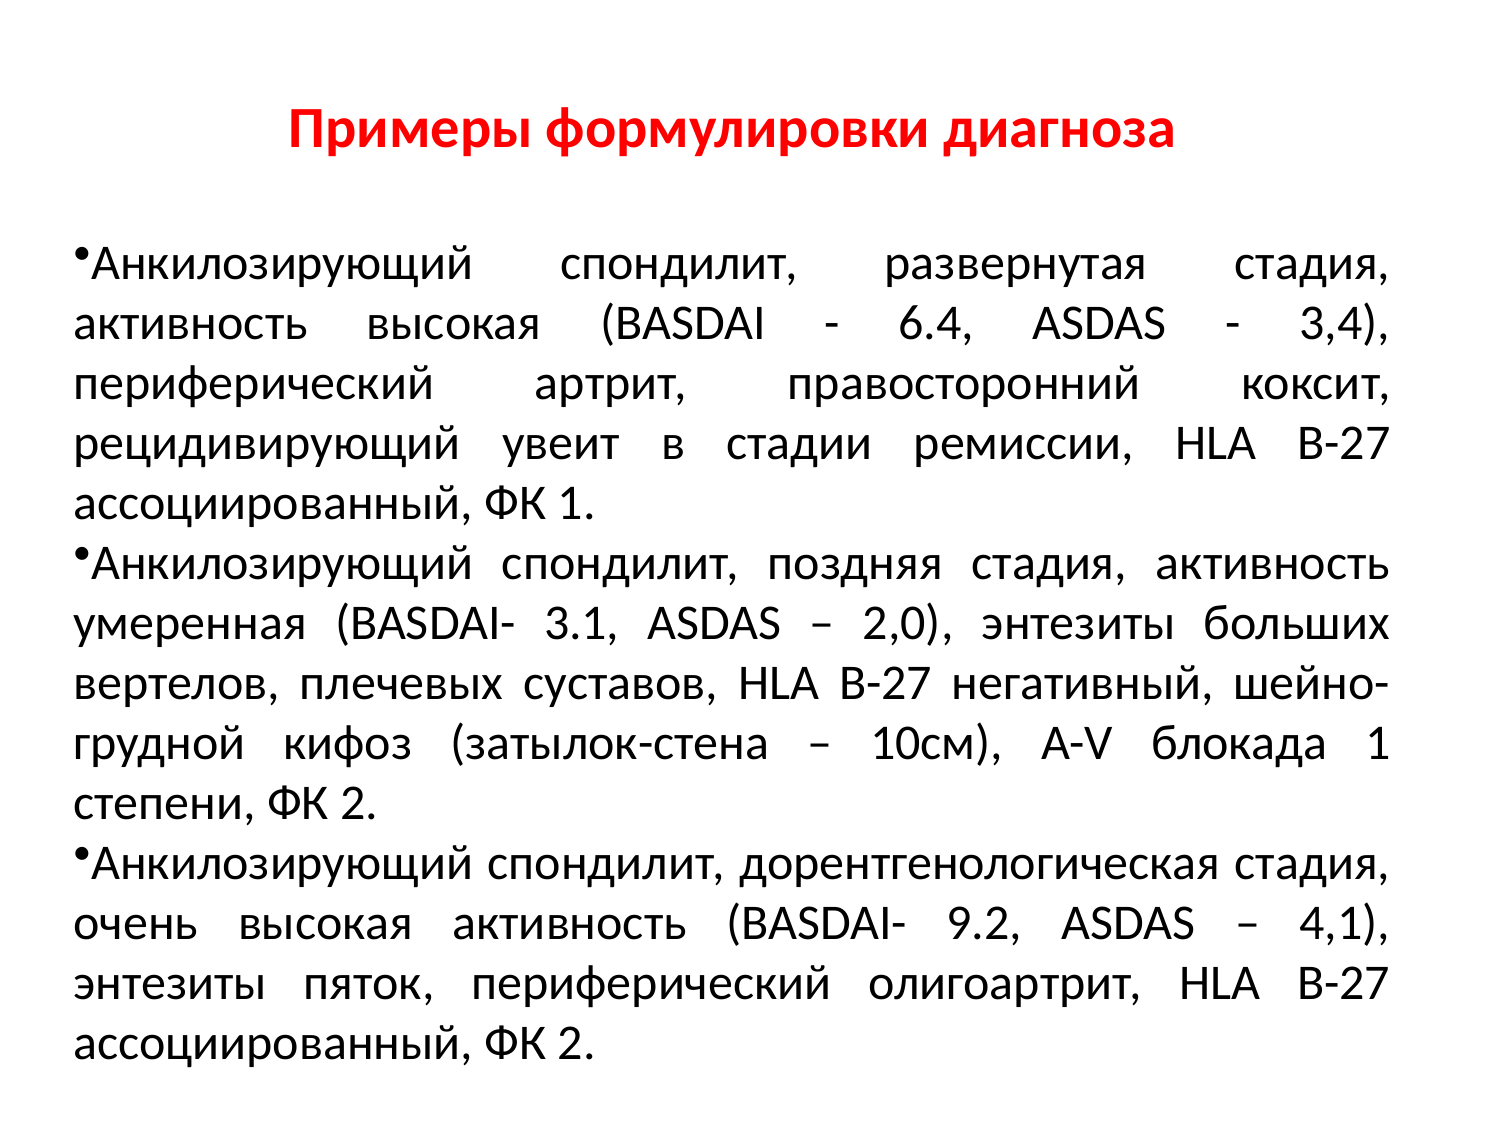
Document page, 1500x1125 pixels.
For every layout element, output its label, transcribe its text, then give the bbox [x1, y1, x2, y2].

text_box Примеры формулировки диагноза Анкилозирующий спондилит, развернутая стадия, активность высокая (BASDAI - 6.4, ASDAS - 3,4), периферический артрит, правосторонний коксит, рецидивирующий увеит в стадии ремиссии, HLA B-27 ассоциированный, ФК 1. Анкилозирующий спондилит, поздняя стадия, активность умеренная (BASDAI- 3.1, ASDAS – 2,0), энтезиты больших вертелов, плечевых суставов, HLA B-27 негативный, шейно-грудной кифоз (затылок-стена – 10см), A-V блокада 1 степени, ФК 2. Анкилозирующий спондилит, дорентгенологическая стадия, очень высокая активность (BASDAI- 9.2, ASDAS – 4,1), энтезиты пяток, периферический олигоартрит, HLA B-27 ассоциированный, ФК 2. [58, 81, 1407, 1077]
